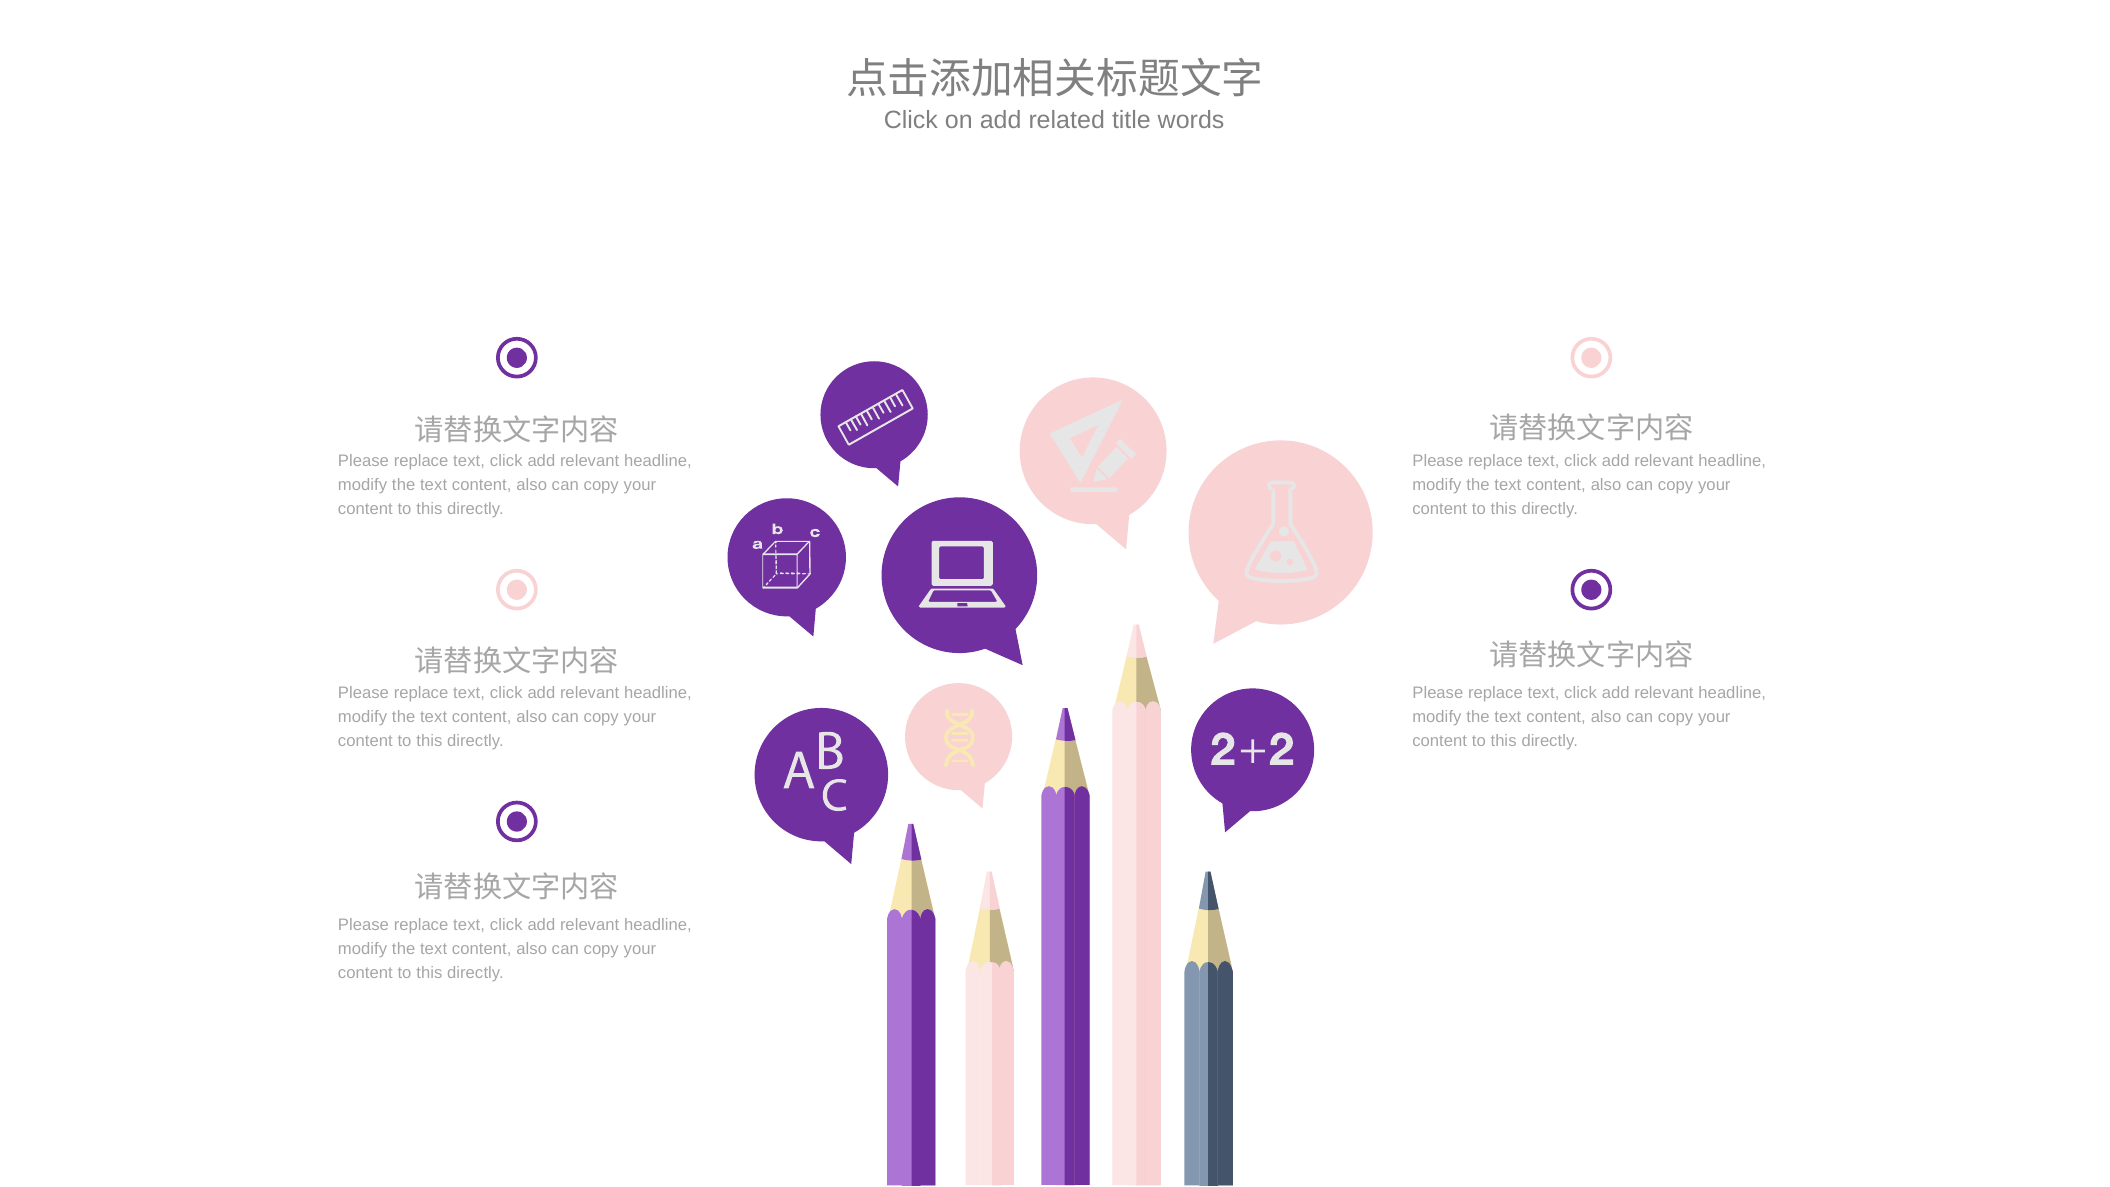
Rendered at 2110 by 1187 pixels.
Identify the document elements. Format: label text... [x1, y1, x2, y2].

text_box Click on add related title words [864, 95, 1246, 158]
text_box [820, 361, 928, 487]
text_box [1184, 871, 1233, 1186]
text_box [1041, 707, 1090, 1186]
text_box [1019, 377, 1167, 550]
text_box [887, 823, 936, 1186]
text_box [495, 568, 538, 611]
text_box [1570, 336, 1613, 379]
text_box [337, 404, 696, 517]
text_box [1412, 629, 1771, 749]
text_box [337, 634, 696, 749]
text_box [1412, 402, 1771, 517]
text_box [754, 707, 889, 865]
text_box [337, 861, 696, 981]
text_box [904, 683, 1013, 809]
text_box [1112, 624, 1161, 1186]
text_box 点击添加相关标题文字 [803, 44, 1307, 107]
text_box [965, 871, 1014, 1186]
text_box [1183, 431, 1382, 644]
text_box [495, 800, 538, 843]
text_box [727, 498, 846, 637]
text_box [1191, 688, 1315, 833]
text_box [1570, 568, 1613, 611]
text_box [495, 336, 538, 379]
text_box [872, 488, 1043, 666]
